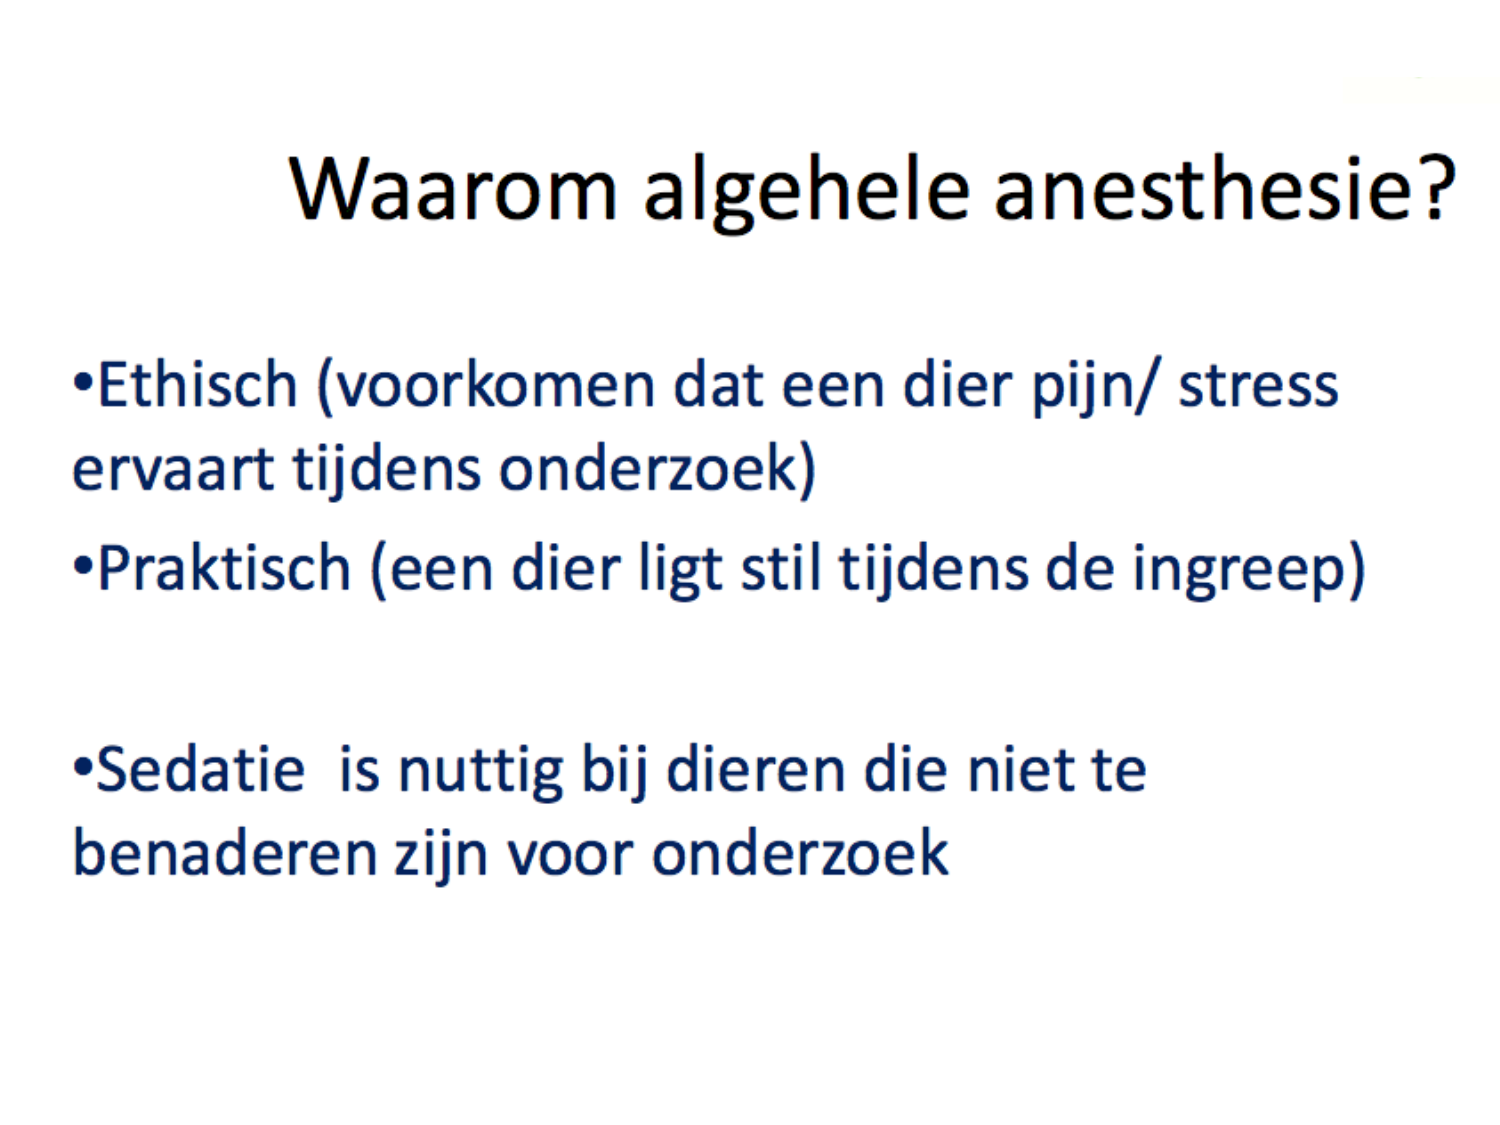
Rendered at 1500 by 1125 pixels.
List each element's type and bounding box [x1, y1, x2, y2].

picture [0, 77, 1500, 1048]
